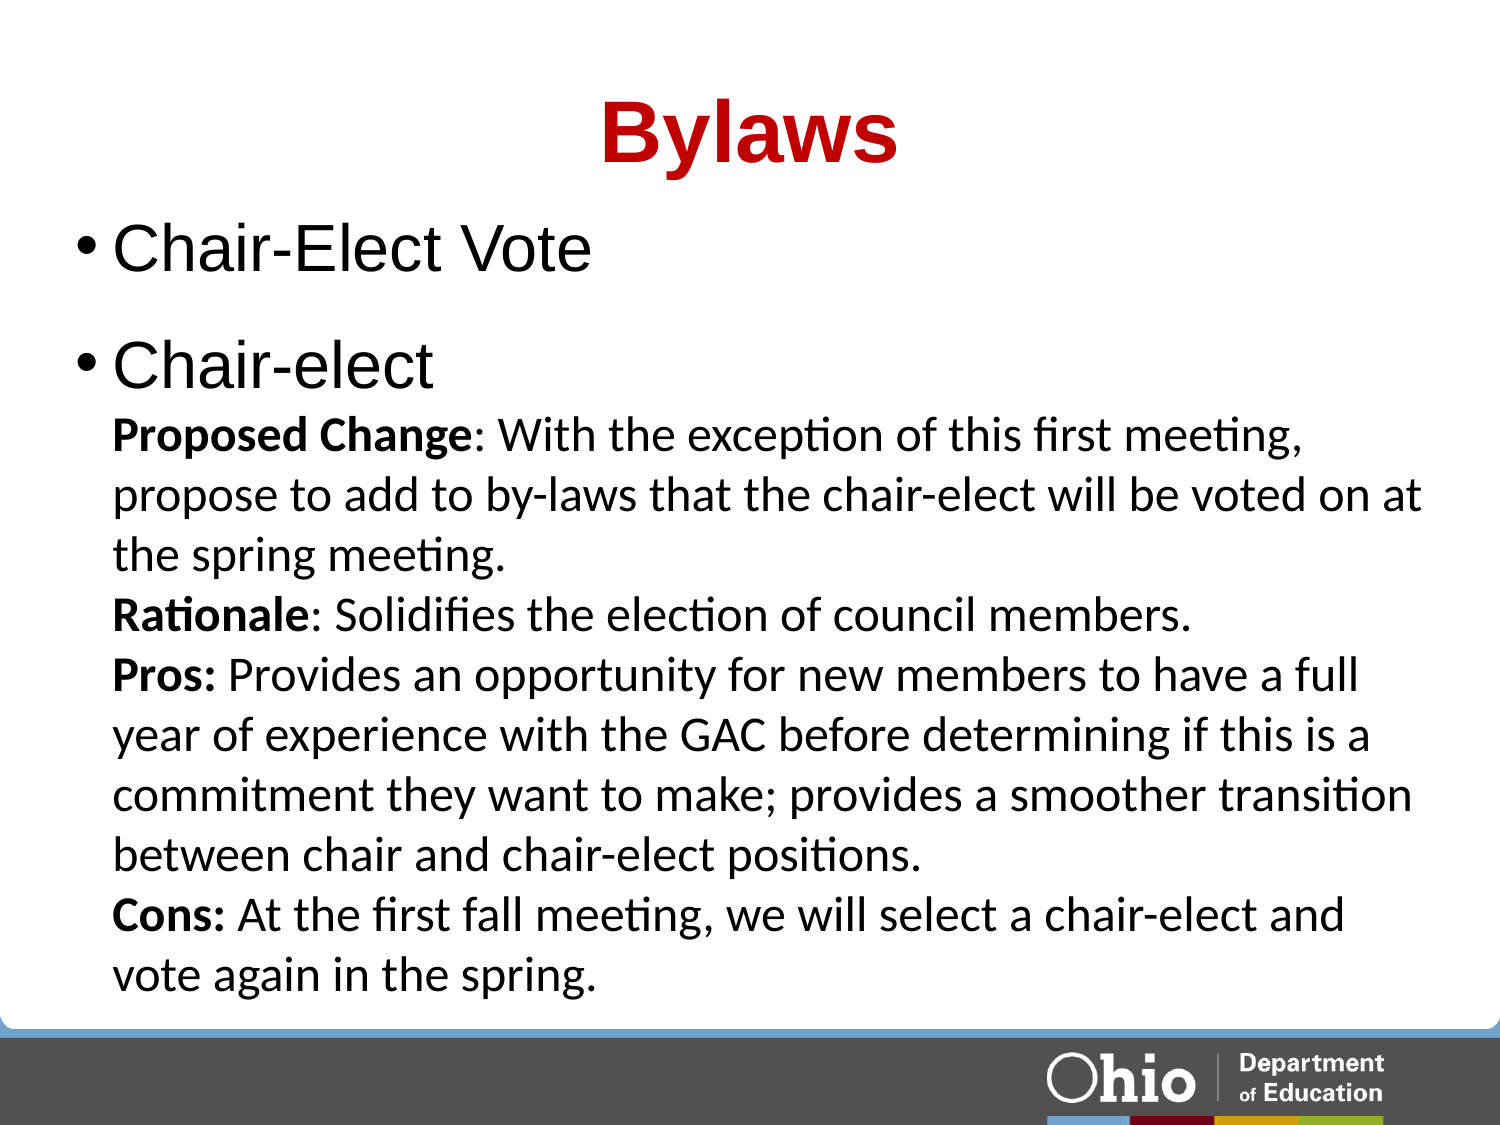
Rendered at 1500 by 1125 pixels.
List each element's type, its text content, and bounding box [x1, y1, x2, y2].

title Bylaws [75, 75, 1425, 181]
list Chair-Elect Vote Chair-elect Proposed Change: With the exception of this first meeting, propose to add to by-laws that the chair-elect will be voted on at the spring meeting. Rationale: Solidifies the election of council members. Pros: Provides an opportunity for new members to have a full year of experience with the GAC before determining if this is a commitment they want to make; provides a smoother transition between chair and chair-elect positions. Cons: At the first fall meeting, we will select a chair-elect and vote again in the spring. [75, 204, 1425, 1002]
picture [0, 992, 1500, 1125]
